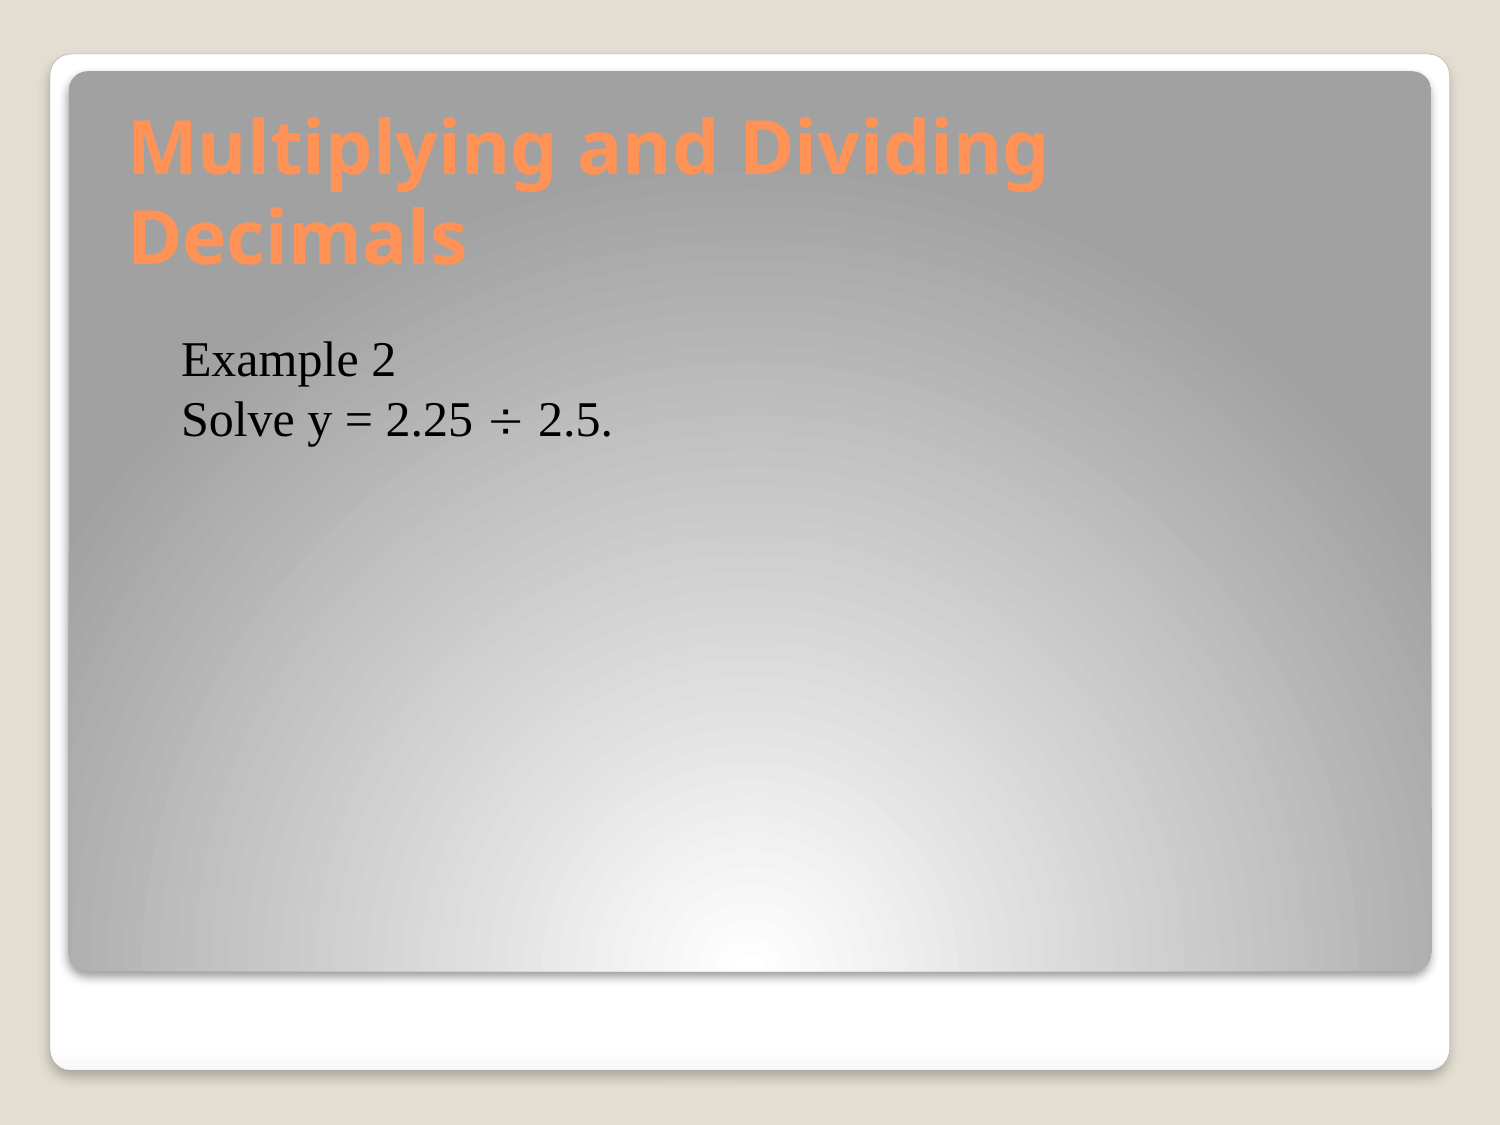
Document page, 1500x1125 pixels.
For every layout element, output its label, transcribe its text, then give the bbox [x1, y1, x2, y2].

title Multiplying and Dividing Decimals [112, 50, 1388, 288]
text_box Example 2 Solve y = 2.25 ¸ 2.5. [166, 319, 628, 454]
